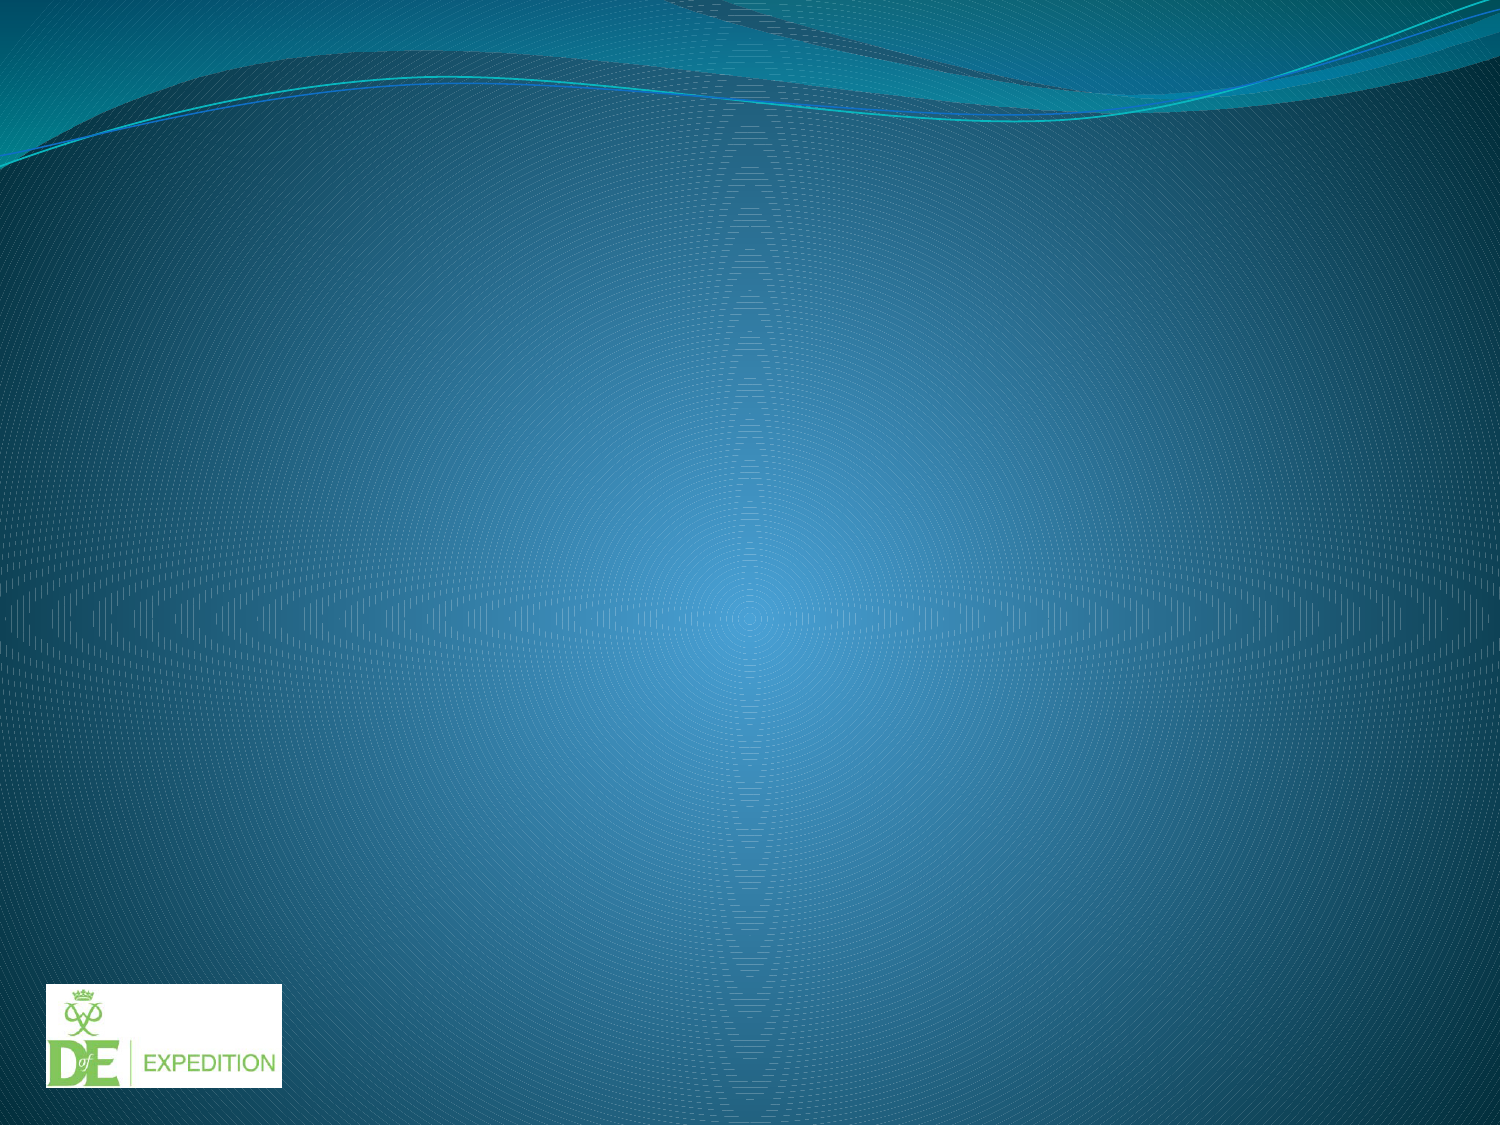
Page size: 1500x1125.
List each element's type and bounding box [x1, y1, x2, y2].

picture [46, 984, 282, 1088]
